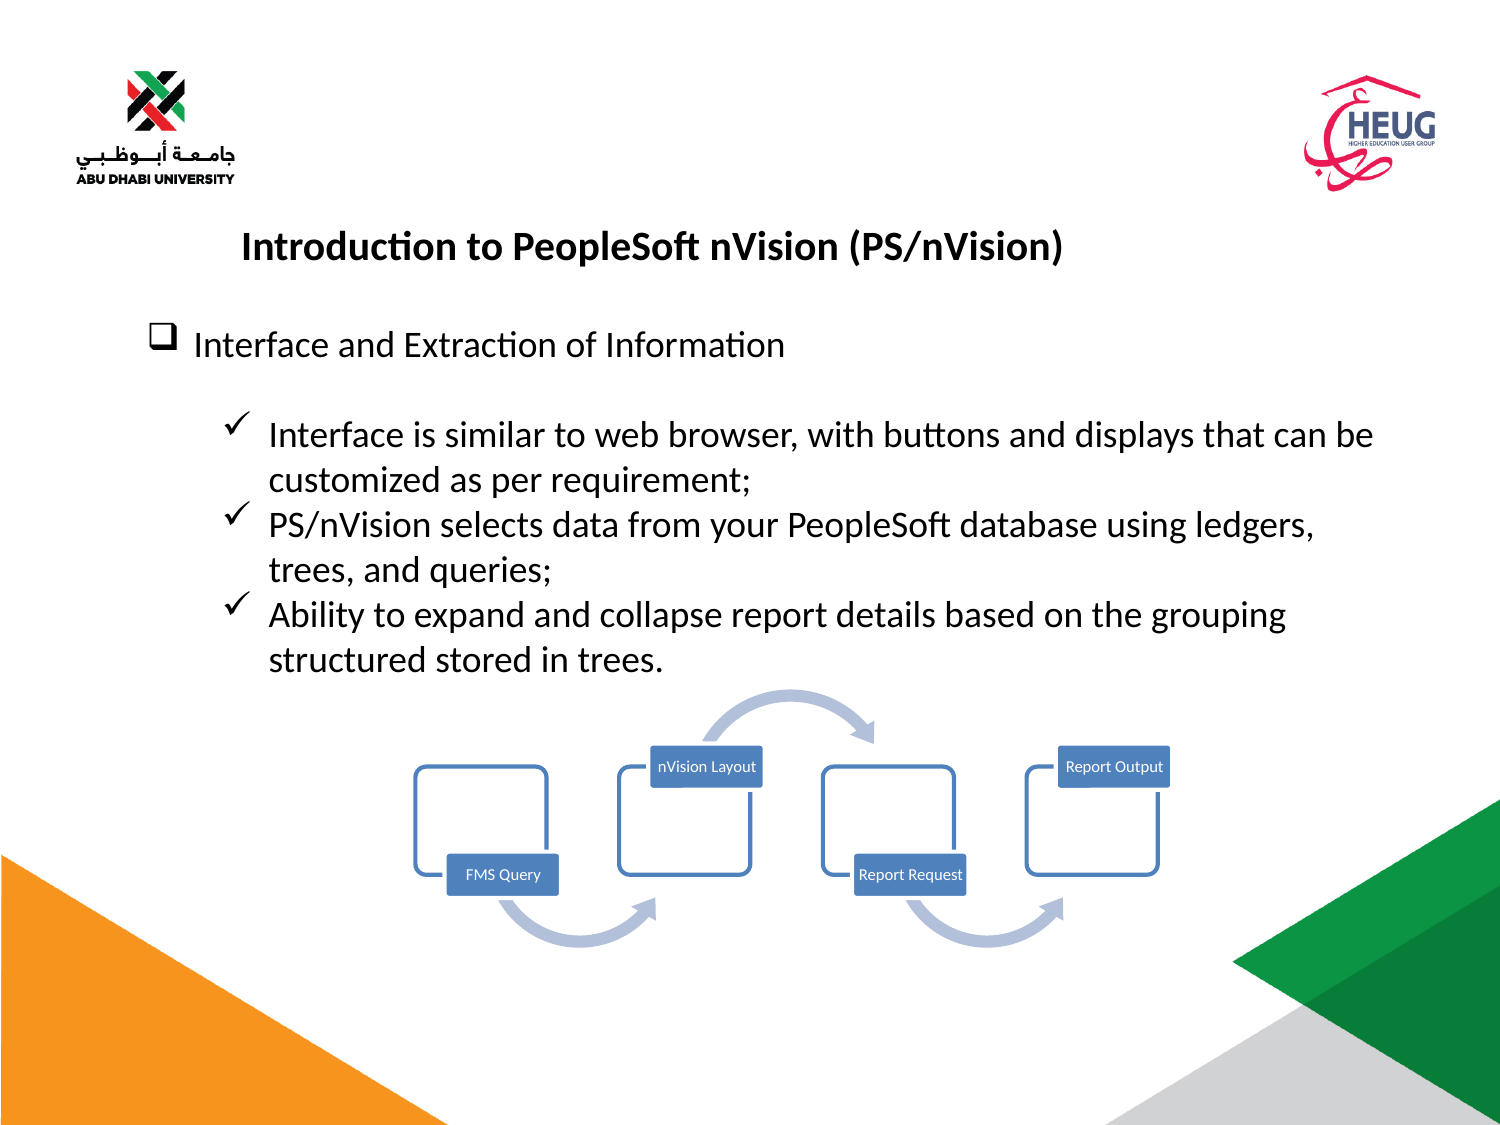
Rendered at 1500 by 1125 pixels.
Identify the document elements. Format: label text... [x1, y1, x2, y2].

text_box Interface and Extraction of Information Interface is similar to web browser, with buttons and displays that can be customized as per requirement; PS/nVision selects data from your PeopleSoft database using ledgers, trees, and queries; Ability to expand and collapse report details based on the grouping structured stored in trees. [131, 312, 1419, 687]
picture [0, 0, 1500, 1125]
text_box Introduction to PeopleSoft nVision (PS/nVision) [226, 211, 1190, 276]
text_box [213, 710, 1375, 932]
